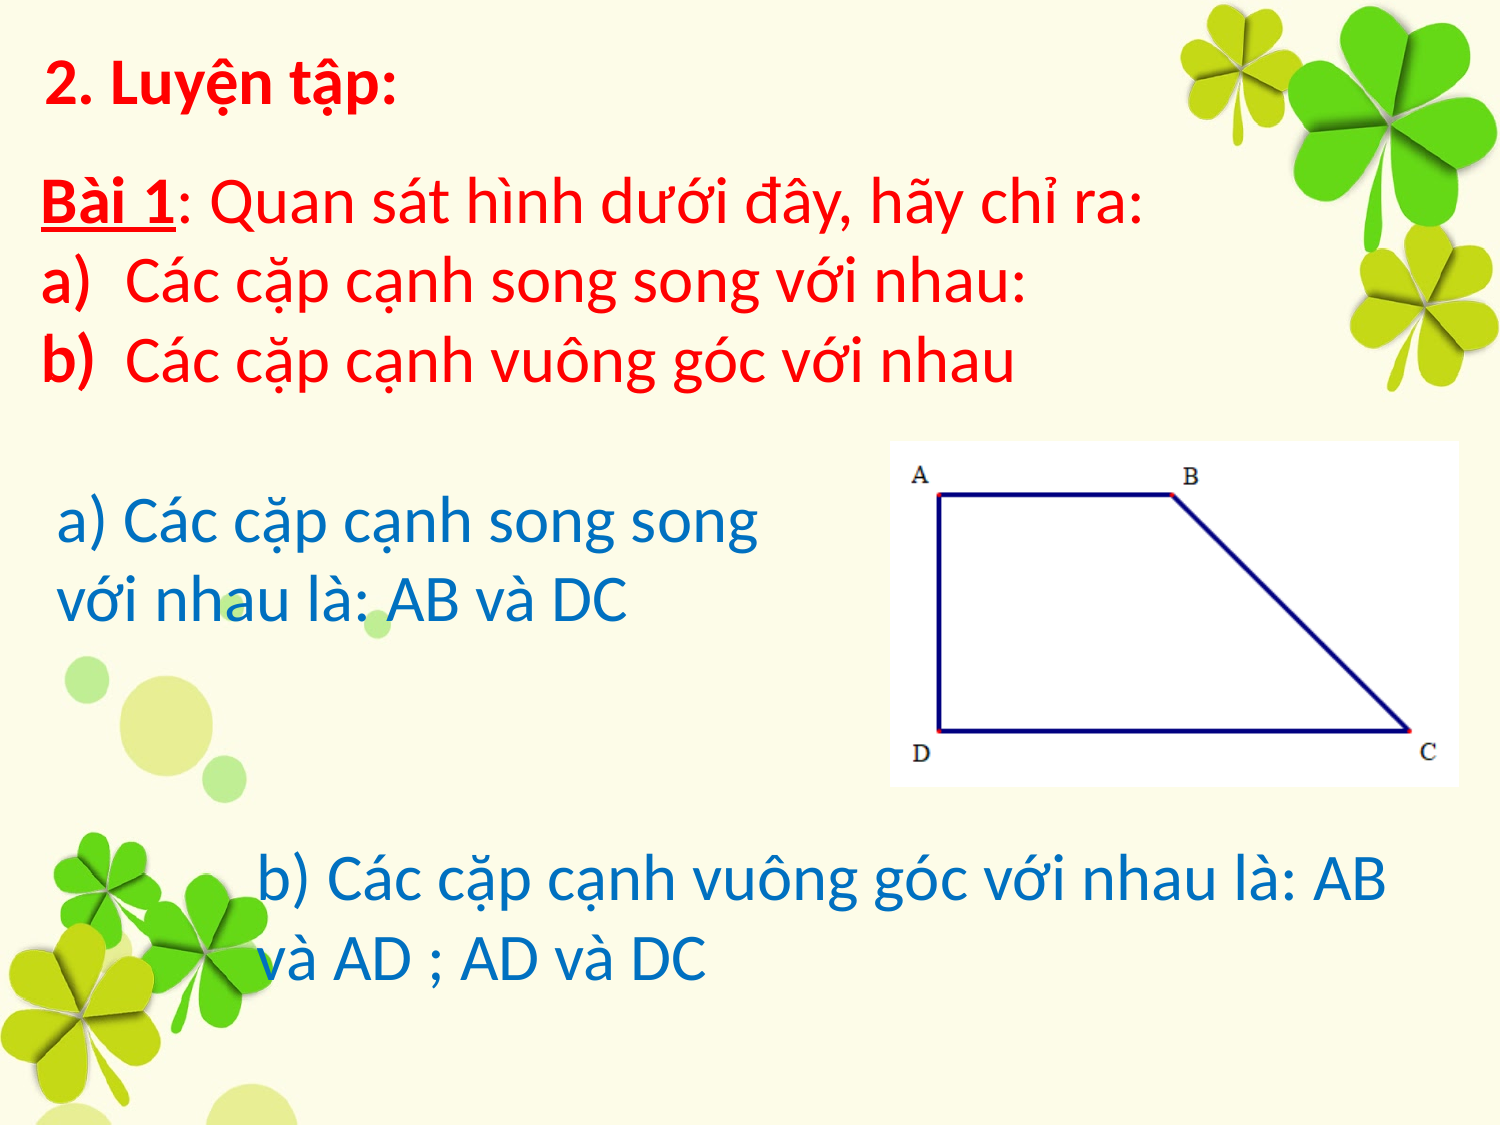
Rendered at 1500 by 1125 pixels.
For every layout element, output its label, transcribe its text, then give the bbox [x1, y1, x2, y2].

picture [0, 0, 1500, 1125]
text_box a) [23, 229, 113, 325]
text_box b) Các cặp cạnh vuông góc với nhau là: AB và AD ; AD và DC [242, 826, 1412, 1002]
text_box 2. Luyện tập: [29, 30, 1388, 125]
text_box b) [25, 306, 115, 402]
text_box Bài 1: Quan sát hình dưới đây, hãy chỉ ra: Các cặp cạnh song song với nhau: Các cặp cạnh vuông góc với nhau [25, 148, 1385, 404]
text_box a) Các cặp cạnh song song với nhau là: AB và DC [41, 467, 855, 643]
